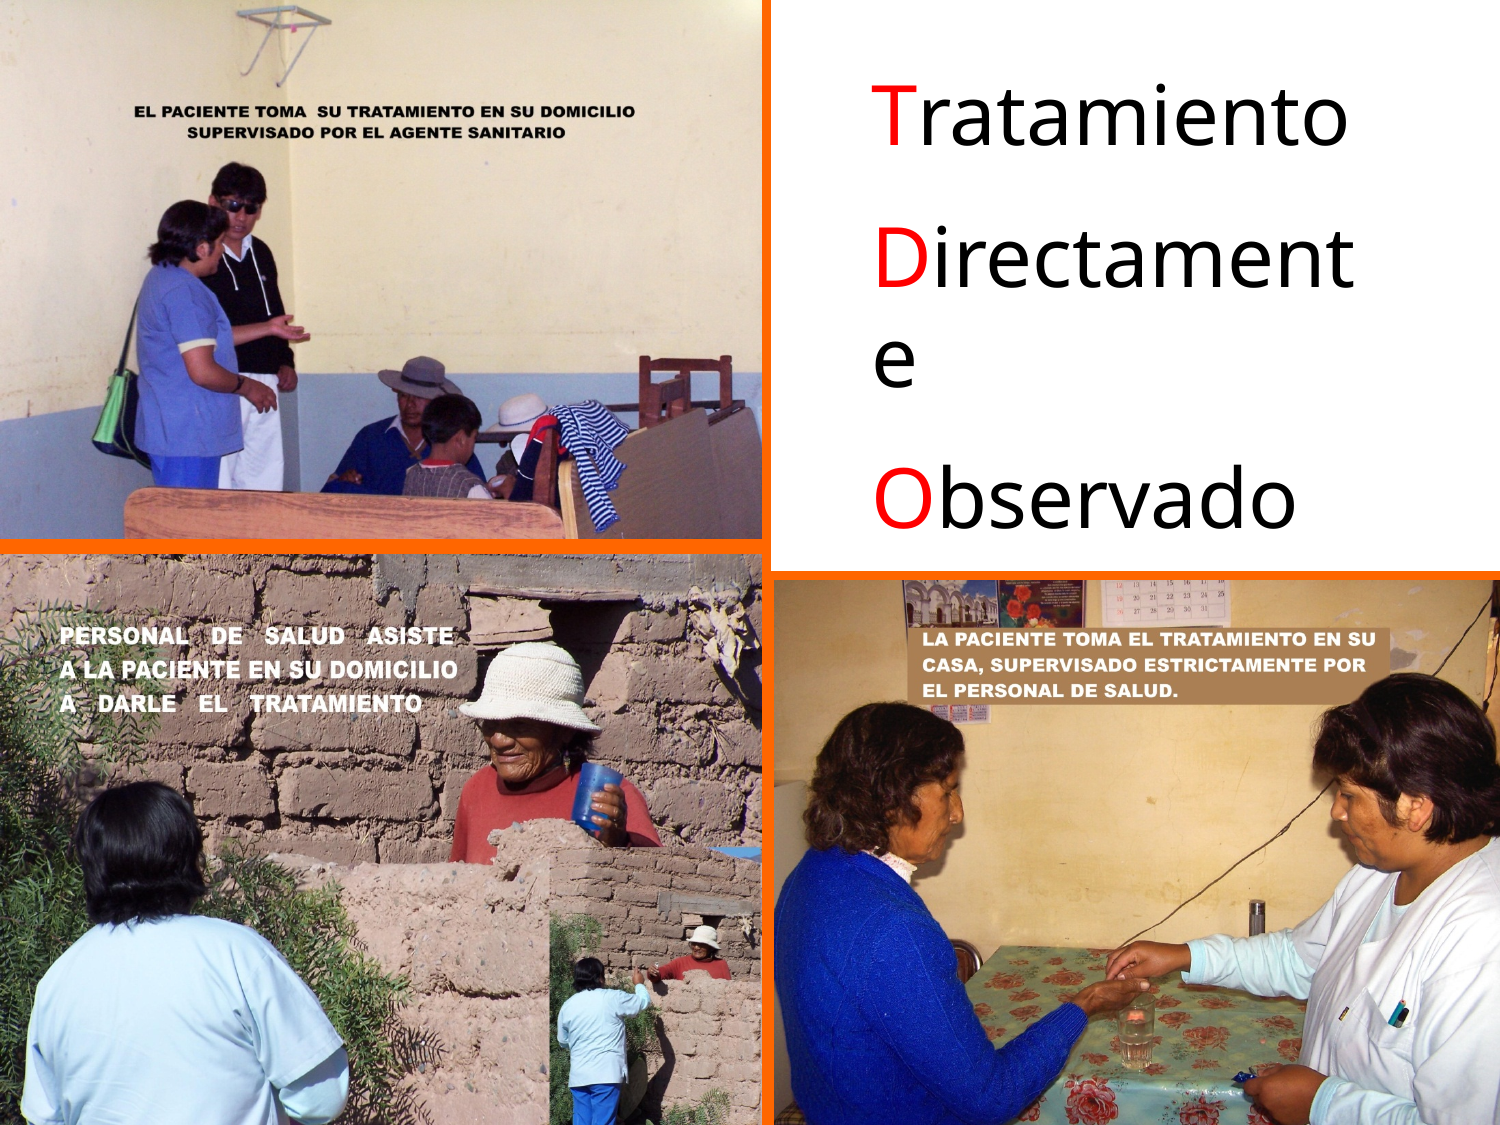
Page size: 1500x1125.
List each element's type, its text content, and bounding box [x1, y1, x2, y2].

picture [0, 0, 763, 539]
text_box Tratamiento Directamente Observado [856, 54, 1388, 553]
picture [773, 580, 1500, 1125]
picture [0, 553, 762, 1125]
